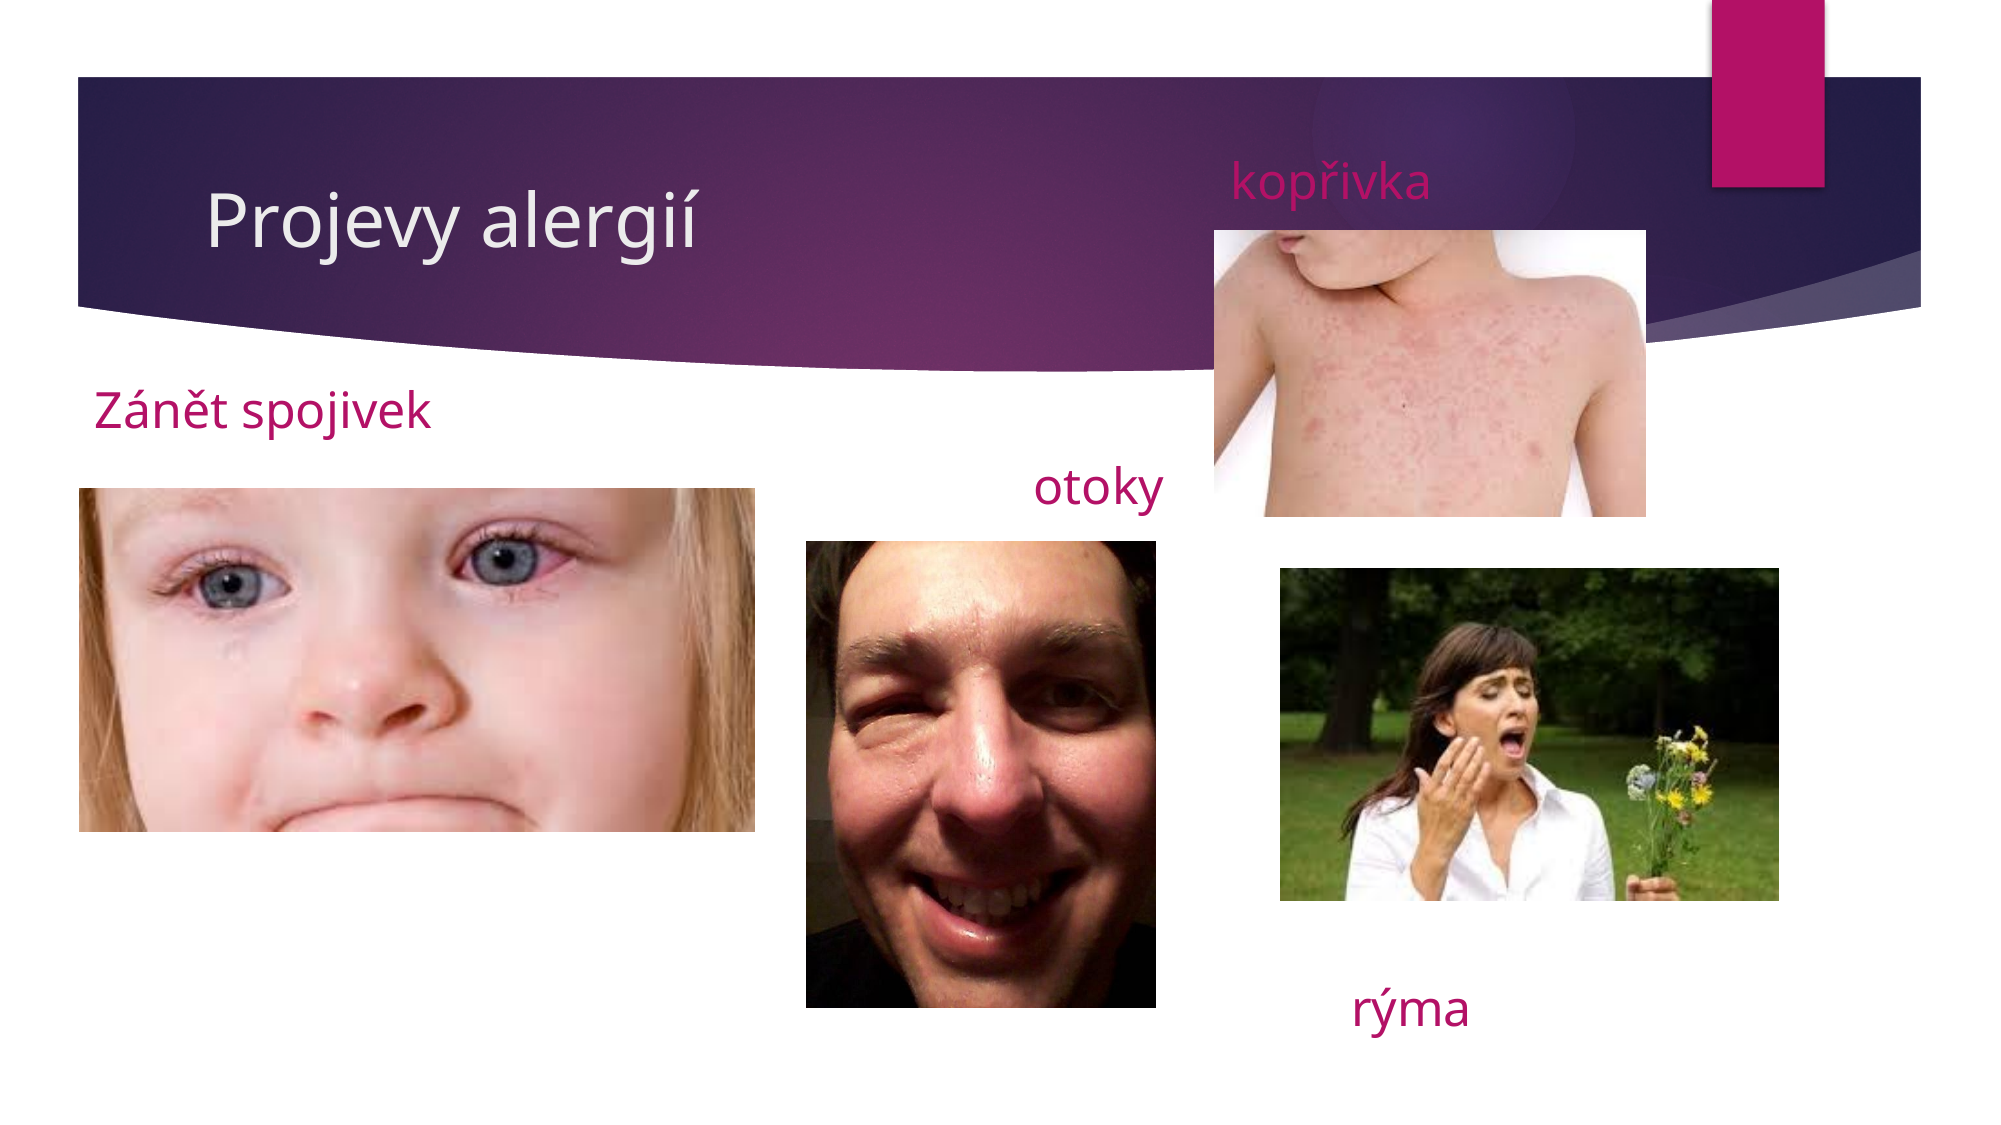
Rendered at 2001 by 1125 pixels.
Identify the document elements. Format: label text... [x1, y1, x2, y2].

title Projevy alergií [189, 159, 807, 276]
picture [1214, 230, 1646, 518]
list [806, 541, 1157, 1008]
text_box rýma [1336, 969, 1488, 1045]
picture [1279, 568, 1779, 901]
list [79, 488, 756, 832]
text_box kopřivka [1216, 142, 1448, 217]
list otoky [1018, 427, 1200, 522]
list Zánět spojivek [79, 351, 484, 447]
